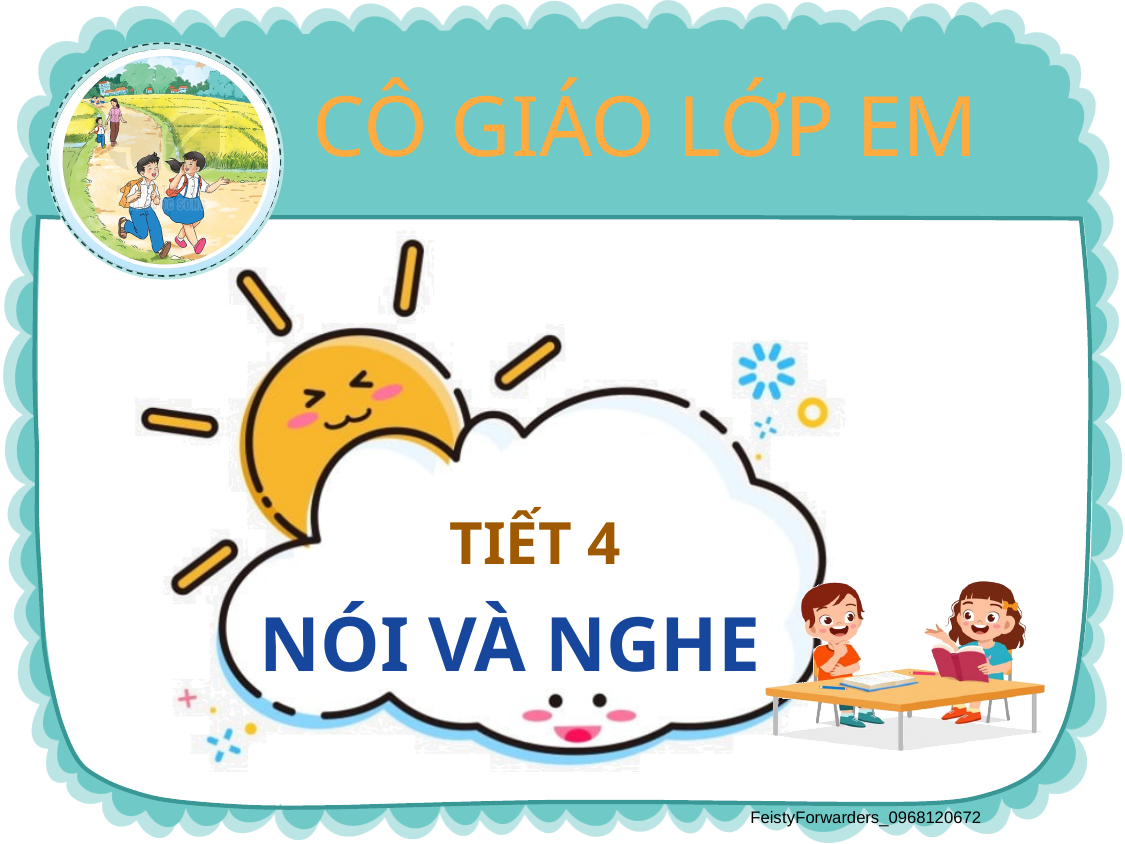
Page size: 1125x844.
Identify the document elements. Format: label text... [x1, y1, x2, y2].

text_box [135, 229, 859, 775]
picture [0, 0, 1125, 844]
text_box CÔ GIÁO LỚP EM [284, 65, 1024, 181]
